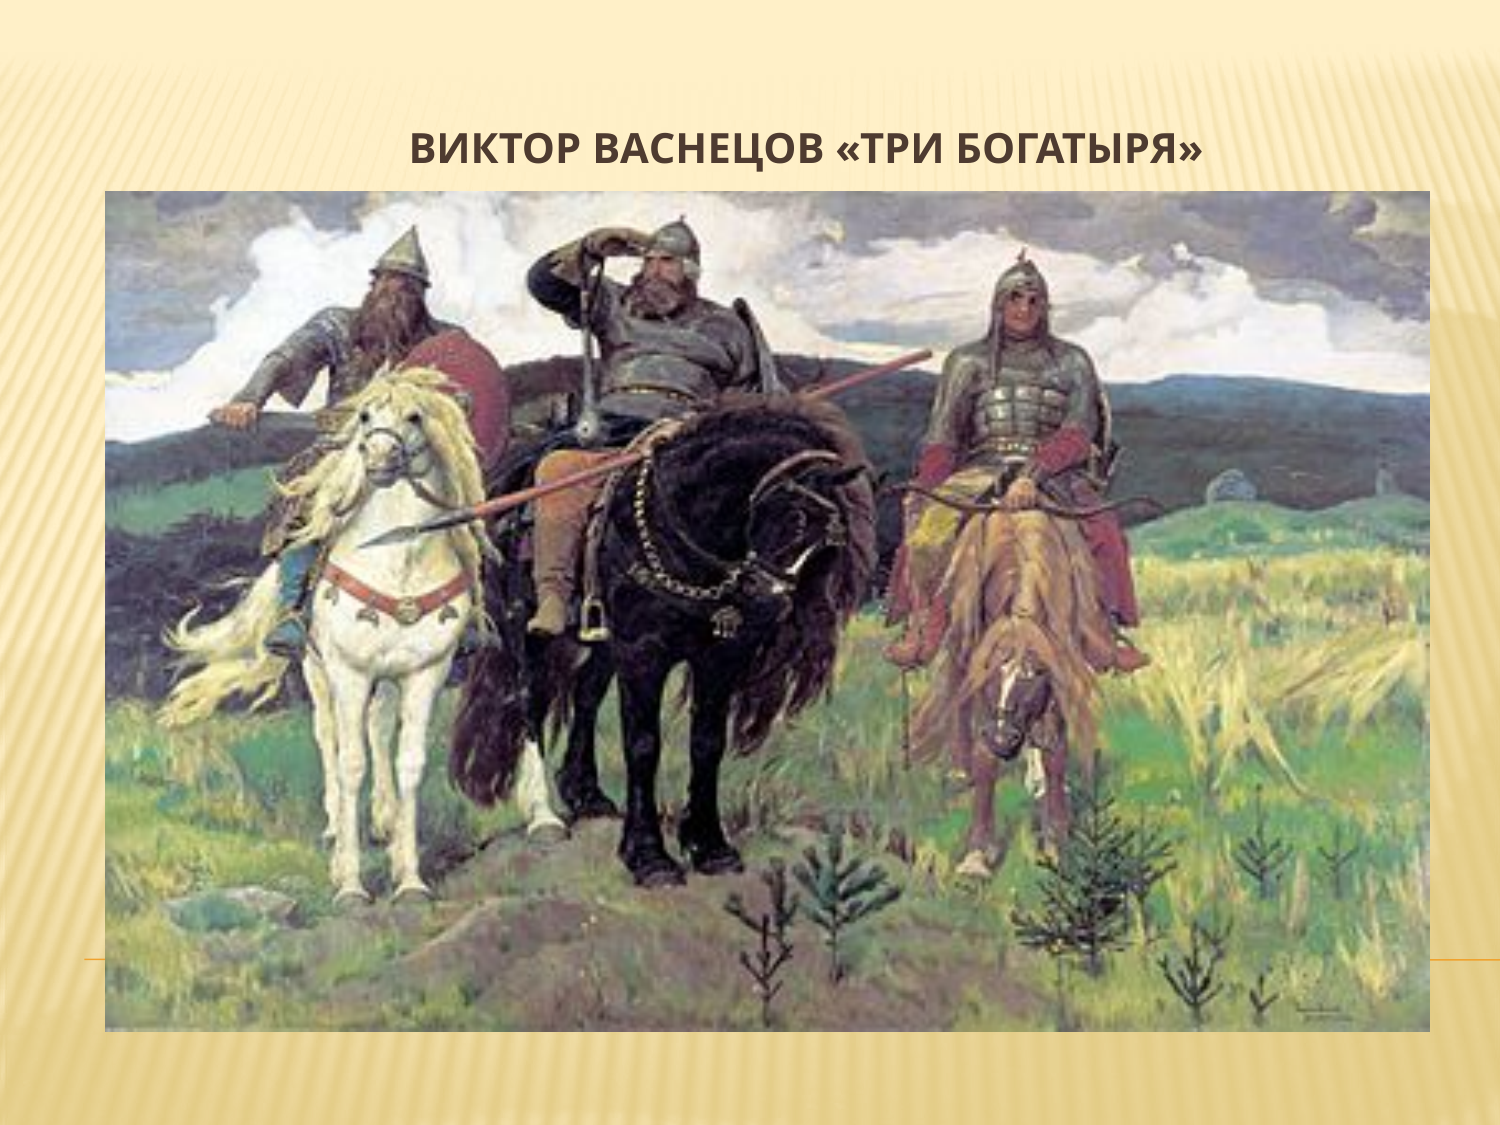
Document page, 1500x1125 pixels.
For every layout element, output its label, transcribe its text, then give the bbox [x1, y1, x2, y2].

picture [105, 190, 1430, 1032]
title Виктор Васнецов «три богатыря» [112, 82, 1500, 211]
